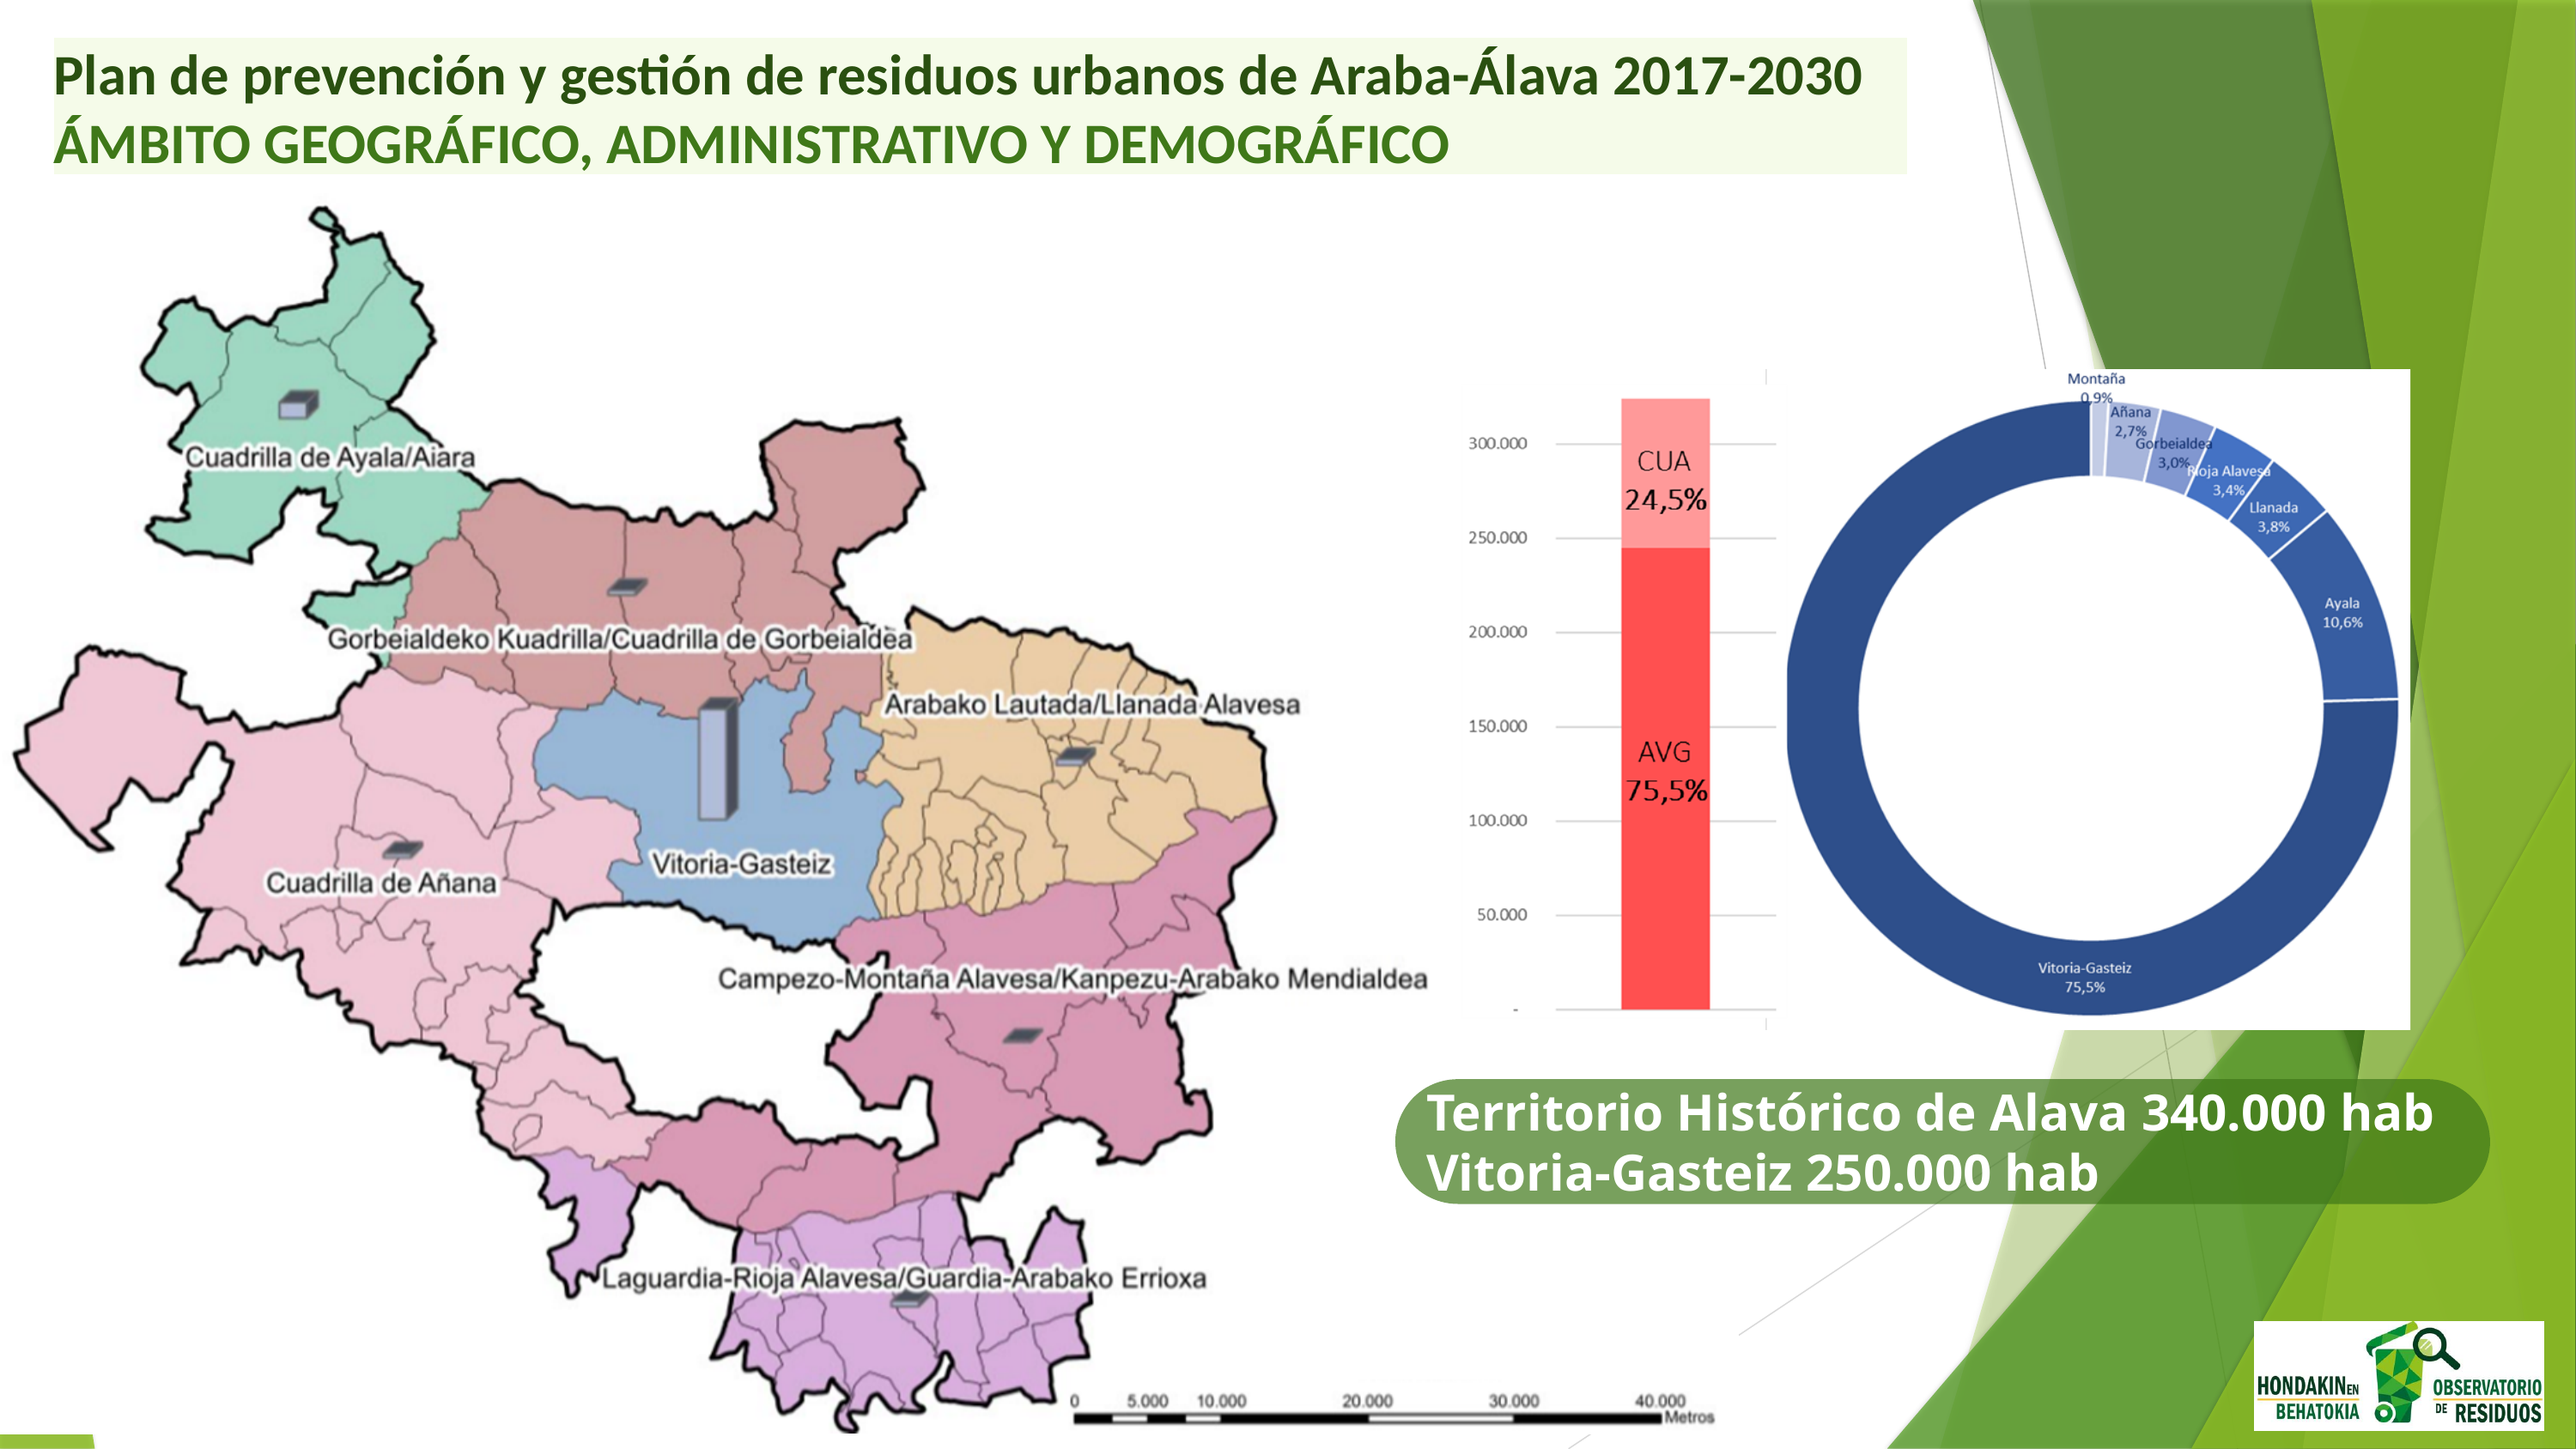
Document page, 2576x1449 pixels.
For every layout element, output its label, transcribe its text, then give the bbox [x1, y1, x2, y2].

picture [1386, 368, 2411, 1031]
text_box Plan de prevención y gestión de residuos urbanos de Araba-Álava 2017-2030 ÁMBITO GEOGRÁFICO, ADMINISTRATIVO Y DEMOGRÁFICO [53, 37, 1908, 175]
text_box Territorio Histórico de Alava 340.000 hab Vitoria-Gasteiz 250.000 hab [1741, 1079, 2490, 1204]
picture [2253, 1320, 2544, 1432]
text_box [0, 191, 1740, 1434]
